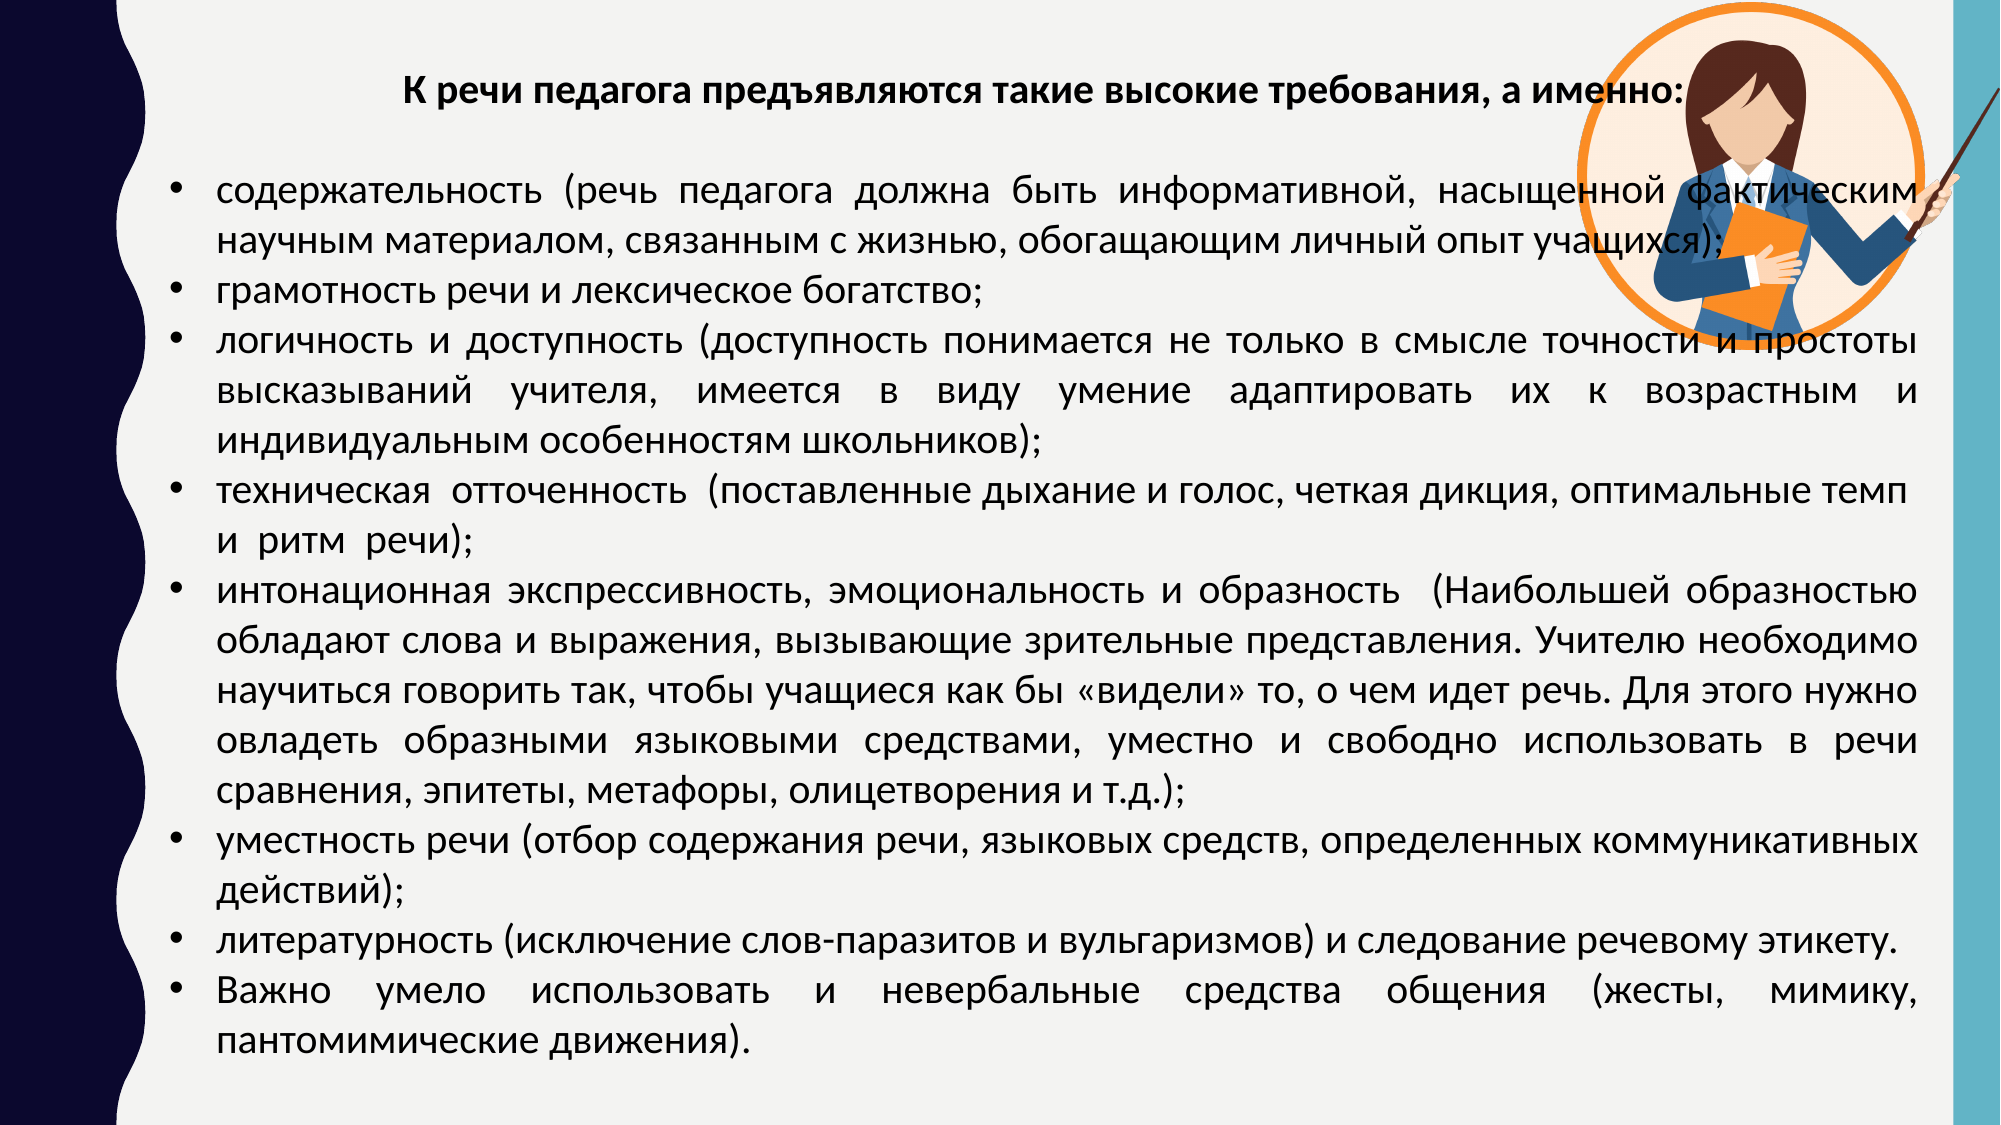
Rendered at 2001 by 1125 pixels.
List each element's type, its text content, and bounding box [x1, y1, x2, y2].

picture [1577, 2, 2000, 350]
text_box К речи педагога предъявляются такие высокие требования, а именно: содержательность (речь педагога должна быть информативной, насыщенной фактическим научным материалом, связанным с жизнью, обогащающим личный опыт учащихся); грамотность речи и лексическое богатство; логичность и доступность (доступность понимается не только в смысле точности и простоты высказываний учителя, имеется в виду умение адаптировать их к возрастным и индивидуальным особенностям школьников); техническая отточенность (поставленные дыхание и голос, четкая дикция, оптимальные темп и ритм речи); интонационная экспрессивность, эмоциональность и образность (Наибольшей образностью обладают слова и выражения, вызывающие зрительные представления. Учителю необходимо научиться говорить так, чтобы учащиеся как бы «видели» то, о чем идет речь. Для этого нужно овладеть образными языковыми средствами, уместно и свободно использовать в речи сравнения, эпитеты, метафоры, олицетворения и т.д.); уместность речи (отбор содержания речи, языковых средств, определенных коммуникативных действий); литературность (исключение слов-паразитов и вульгаризмов) и следование речевому этикету. Важно умело использовать и невербальные средства общения (жесты, мимику, пантомимические движения). [154, 54, 1934, 1115]
